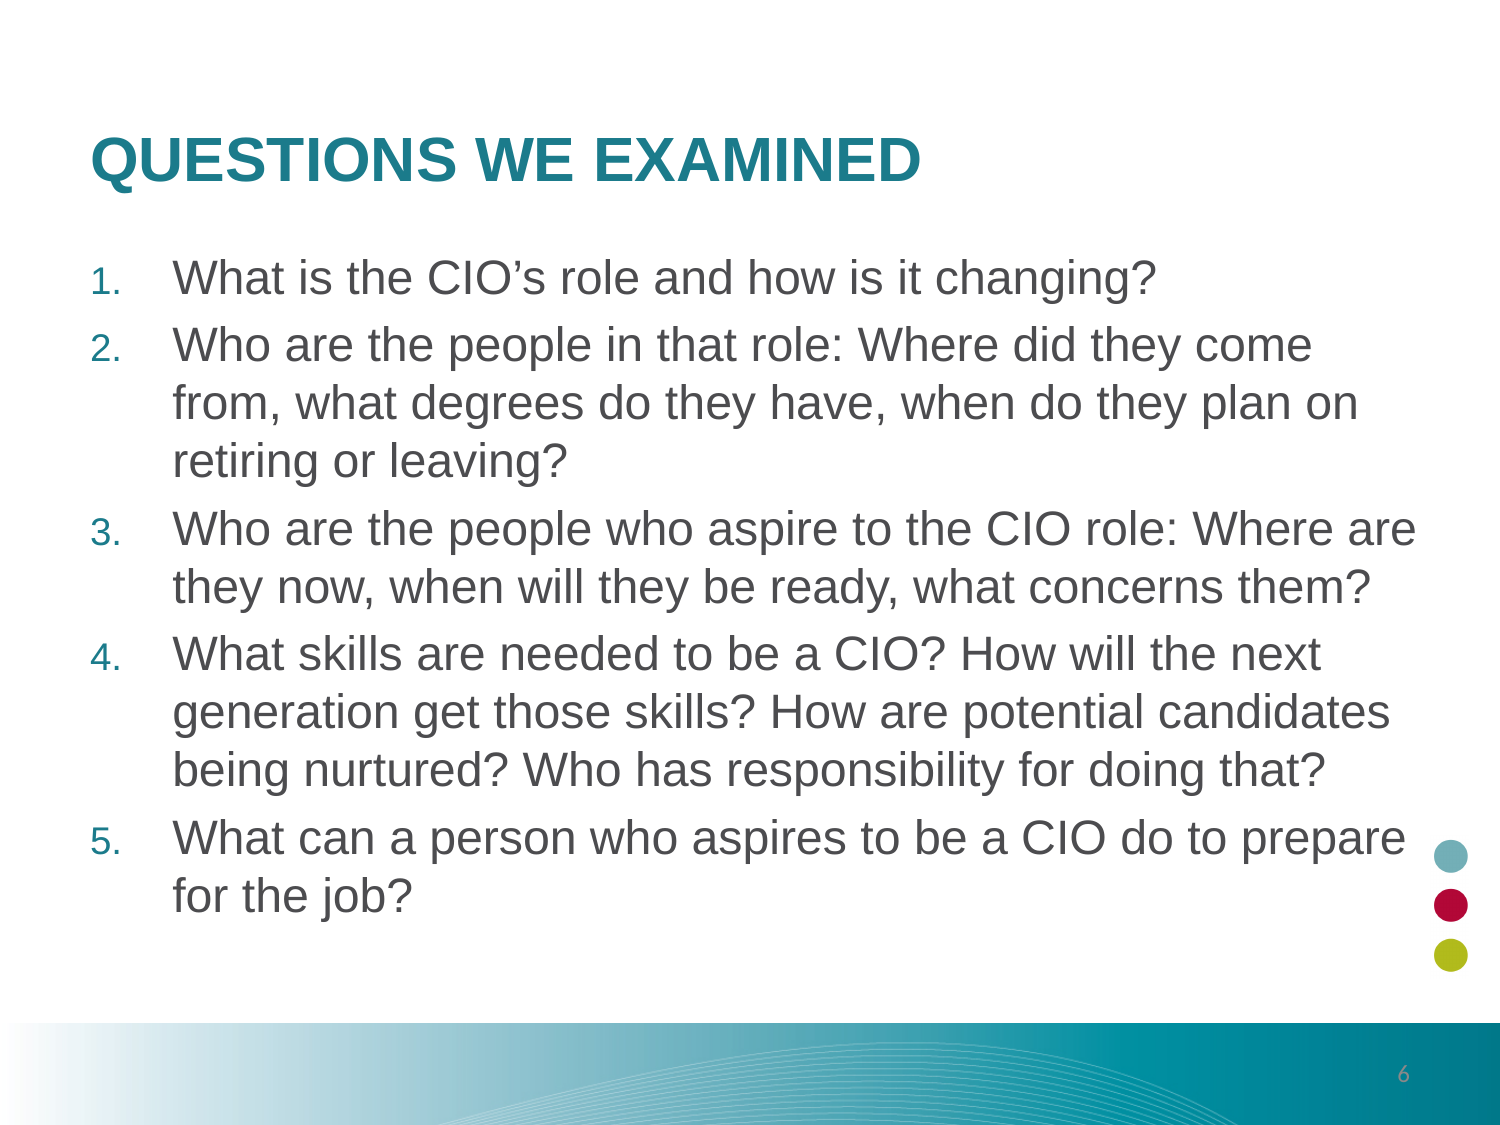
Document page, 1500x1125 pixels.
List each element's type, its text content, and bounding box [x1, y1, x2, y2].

list What is the CIO’s role and how is it changing? Who are the people in that role: Where did they come from, what degrees do they have, when do they plan on retiring or leaving? Who are the people who aspire to the CIO role: Where are they now, when will they be ready, what concerns them? What skills are needed to be a CIO? How will the next generation get those skills? How are potential candidates being nurtured? Who has responsibility for doing that? What can a person who aspires to be a CIO do to prepare for the job? [74, 238, 1451, 981]
picture [1451, 835, 1469, 979]
title Questions we examined [75, 62, 1450, 238]
picture [0, 1023, 1500, 1125]
slide_number 6 [1074, 1042, 1425, 1103]
